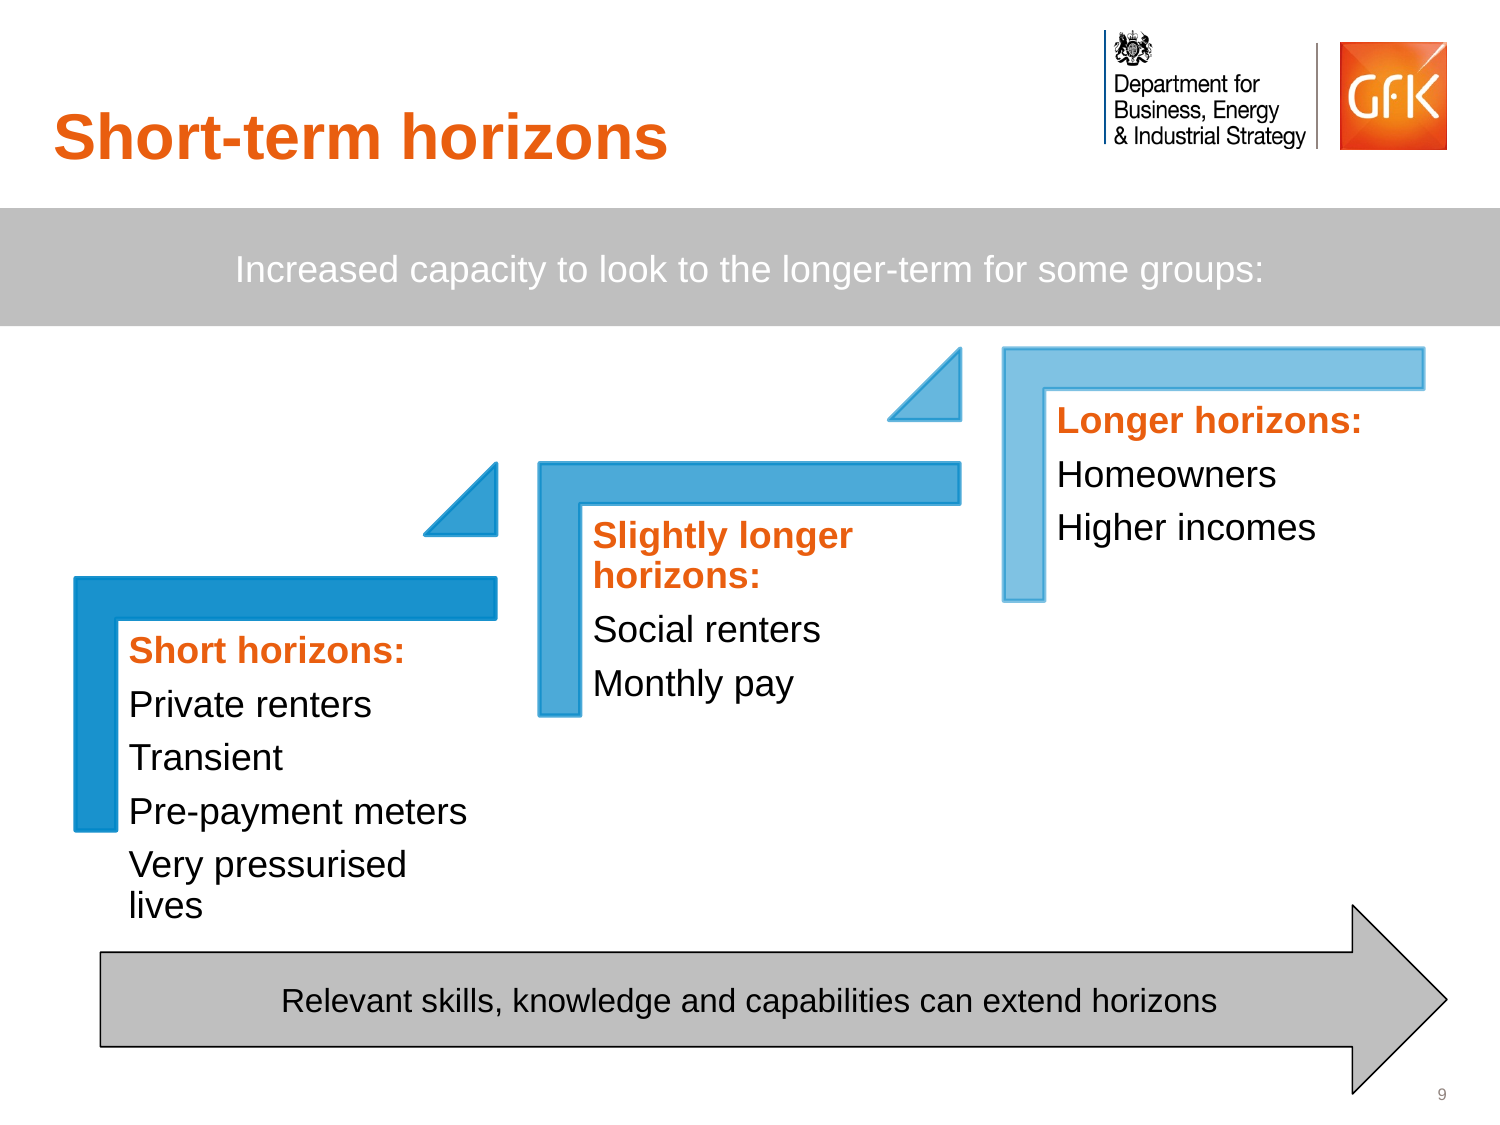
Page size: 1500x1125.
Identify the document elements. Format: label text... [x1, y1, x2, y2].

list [74, 278, 1426, 1022]
picture [1340, 42, 1447, 150]
text_box Relevant skills, knowledge and capabilities can extend horizons [98, 1029, 1421, 1096]
title Short-term horizons [53, 66, 1093, 173]
picture [1104, 30, 1306, 149]
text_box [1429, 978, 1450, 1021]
text_box Increased capacity to look to the longer-term for some groups: [0, 206, 1500, 328]
